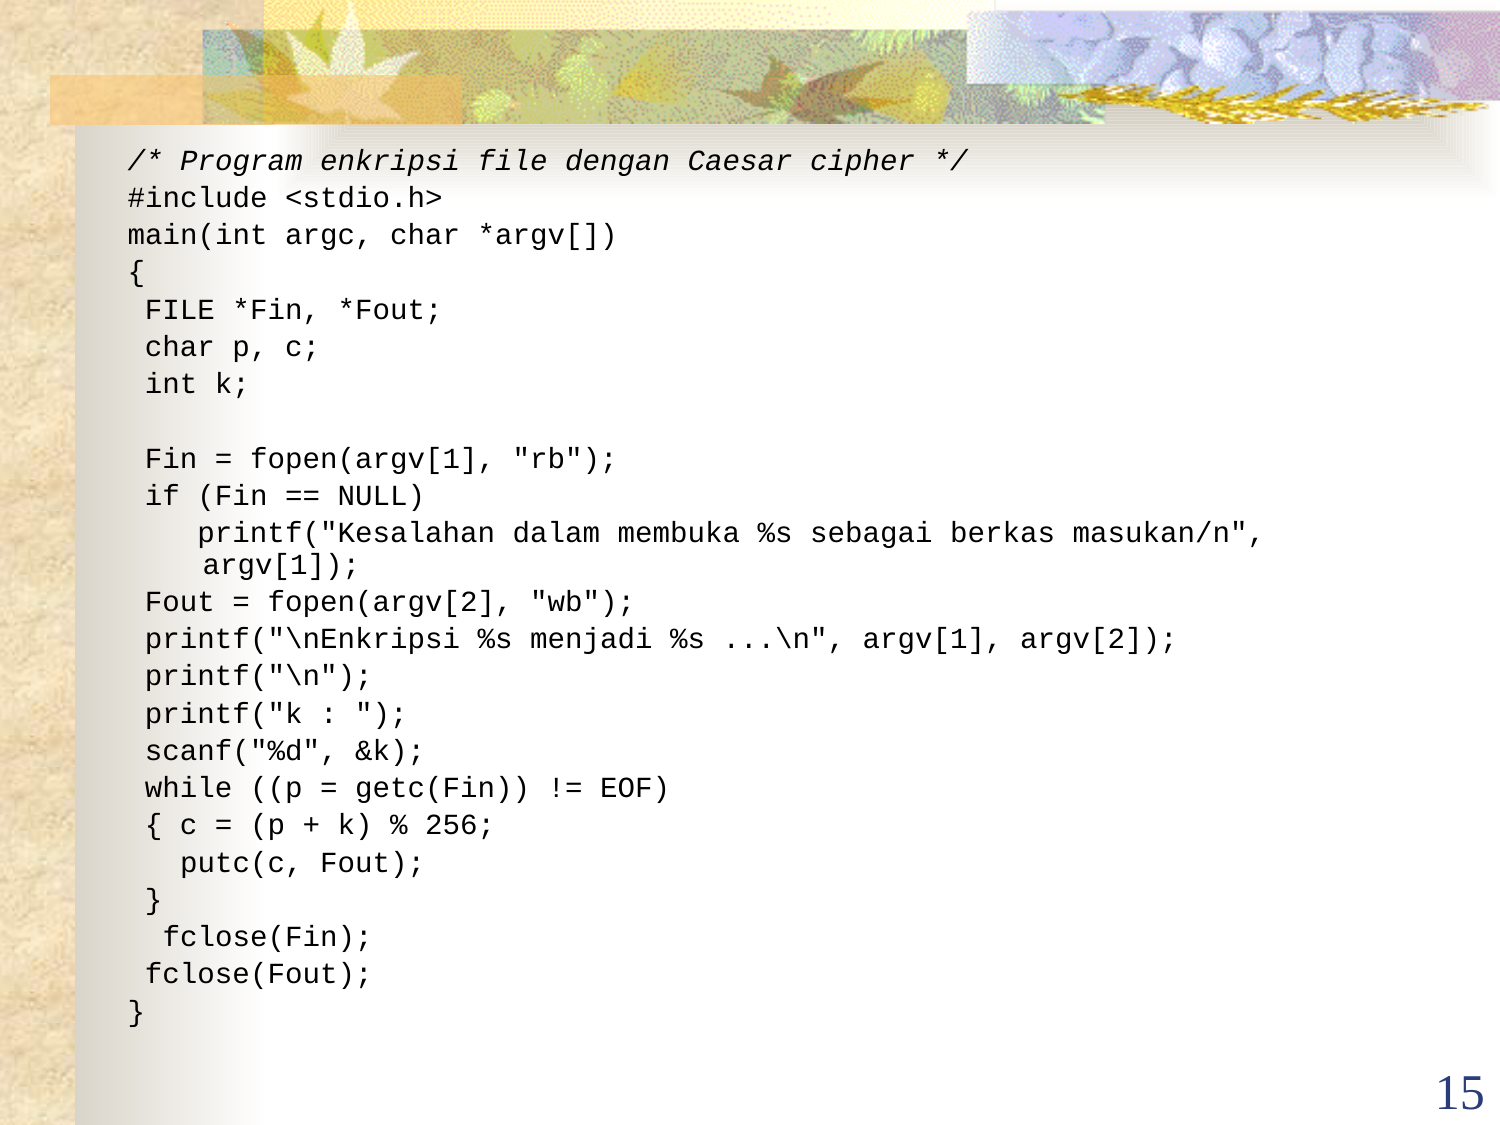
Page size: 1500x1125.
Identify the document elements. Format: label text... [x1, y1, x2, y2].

slide_number 15 [1349, 1051, 1500, 1125]
list /* Program enkripsi file dengan Caesar cipher */ #include <stdio.h> main(int argc, char *argv[]) { FILE *Fin, *Fout; char p, c; int k; Fin = fopen(argv[1], "rb"); if (Fin == NULL) printf("Kesalahan dalam membuka %s sebagai berkas masukan/n", argv[1]); Fout = fopen(argv[2], "wb"); printf("\nEnkripsi %s menjadi %s ...\n", argv[1], argv[2]); printf("\n"); printf("k : "); scanf("%d", &k); while ((p = getc(Fin)) != EOF) { c = (p + k) % 256; putc(c, Fout); } fclose(Fin); fclose(Fout); } [112, 137, 1451, 1020]
picture [0, 0, 1500, 1125]
